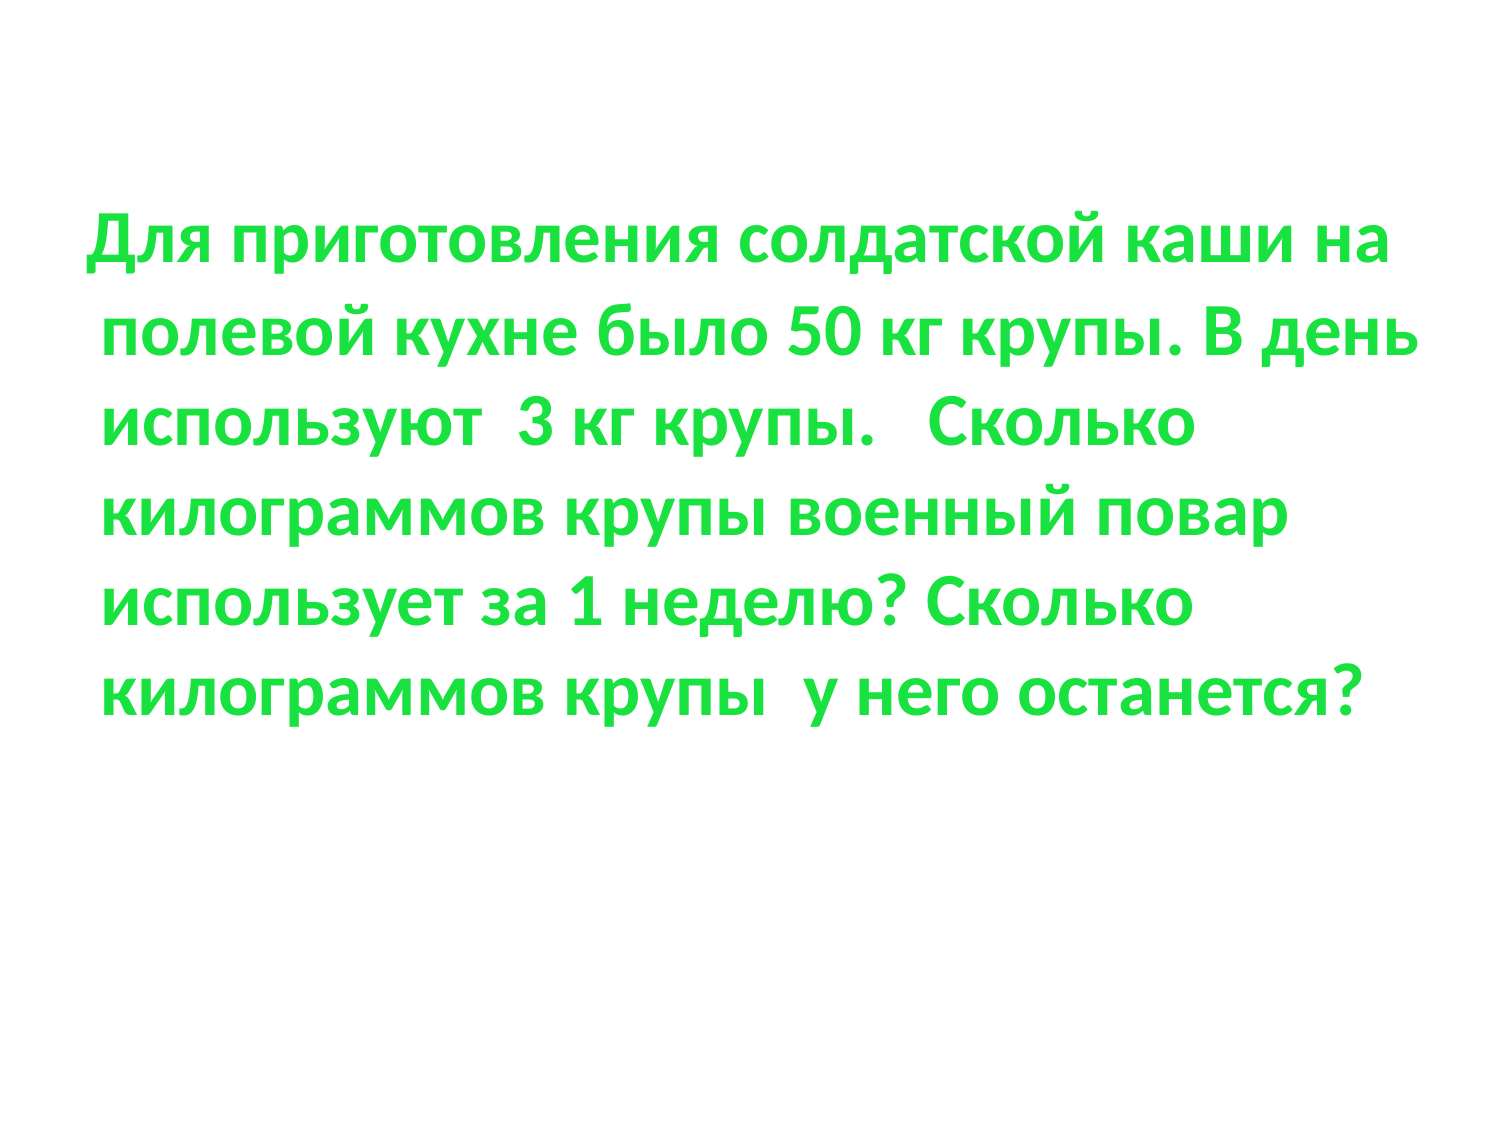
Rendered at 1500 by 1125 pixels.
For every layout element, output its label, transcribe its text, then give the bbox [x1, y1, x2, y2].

list Для приготовления солдатской каши на полевой кухне было 50 кг крупы. В день используют 3 кг крупы. Сколько килограммов крупы военный повар использует за 1 неделю? Сколько килограммов крупы у него останется? [29, 160, 1460, 800]
